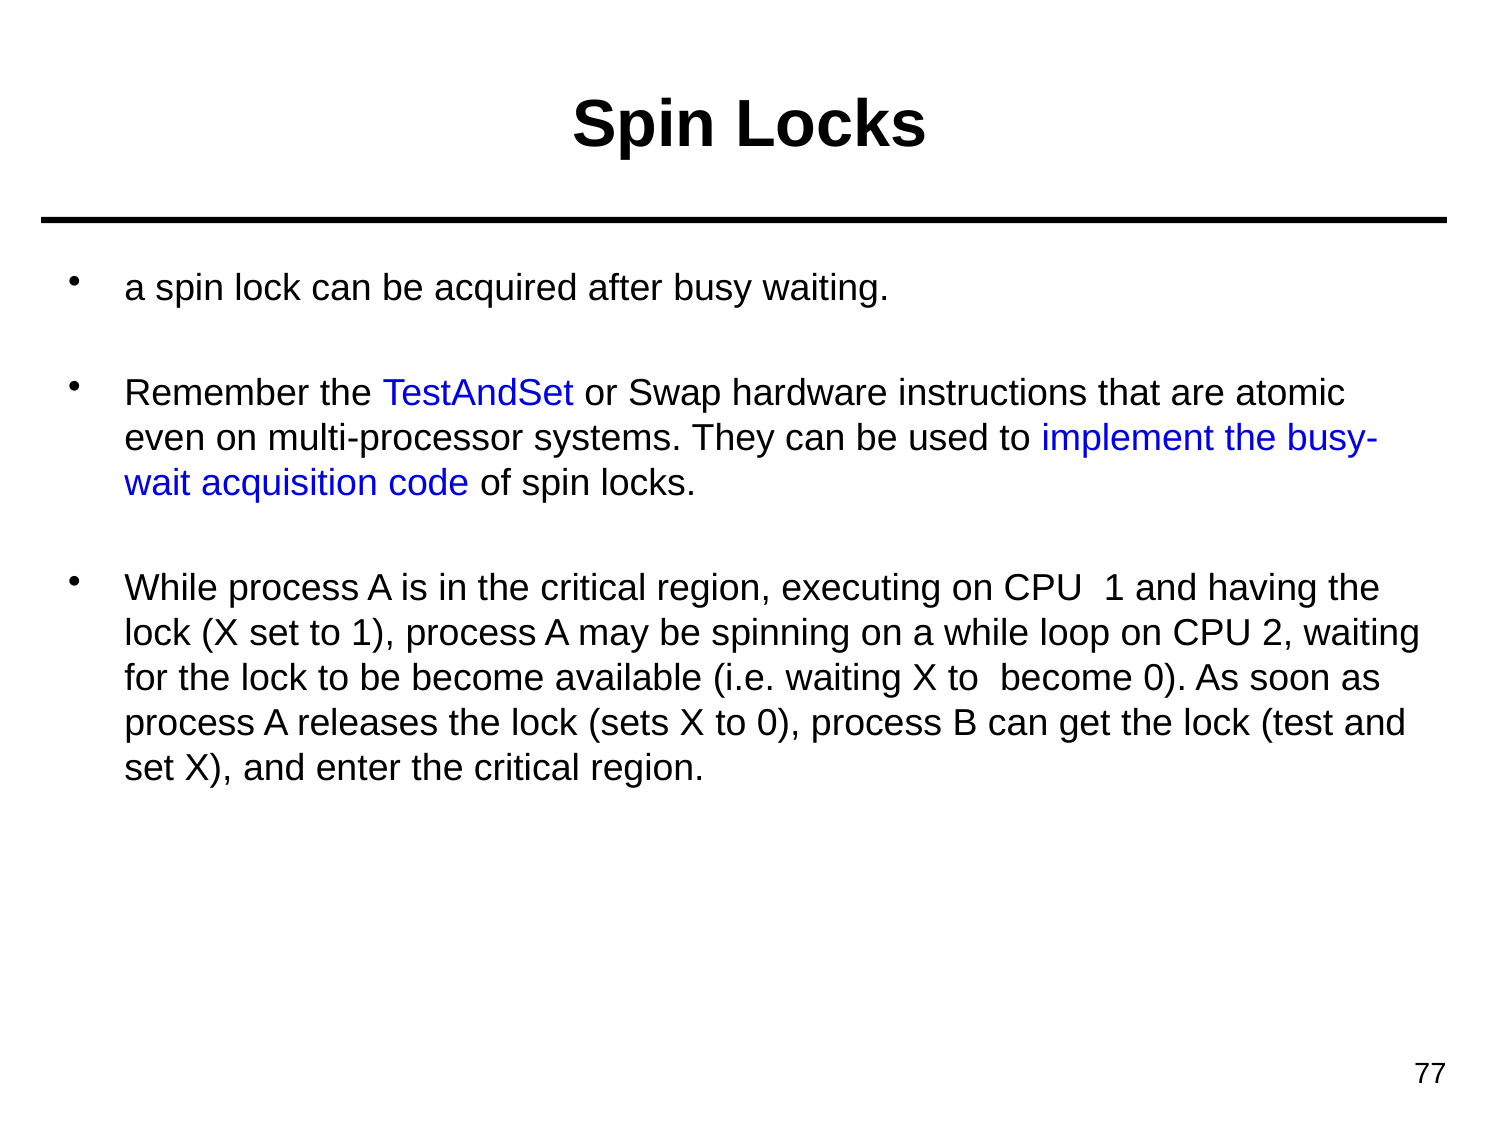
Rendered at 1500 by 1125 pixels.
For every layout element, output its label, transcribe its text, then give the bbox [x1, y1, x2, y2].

slide_number 77 [1304, 1046, 1462, 1098]
list a spin lock can be acquired after busy waiting. Remember the TestAndSet or Swap hardware instructions that are atomic even on multi-processor systems. They can be used to implement the busy-wait acquisition code of spin locks. While process A is in the critical region, executing on CPU 1 and having the lock (X set to 1), process A may be spinning on a while loop on CPU 2, waiting for the lock to be become available (i.e. waiting X to become 0). As soon as process A releases the lock (sets X to 0), process B can get the lock (test and set X), and enter the critical region. [53, 255, 1447, 1024]
title Spin Locks [53, 26, 1447, 214]
